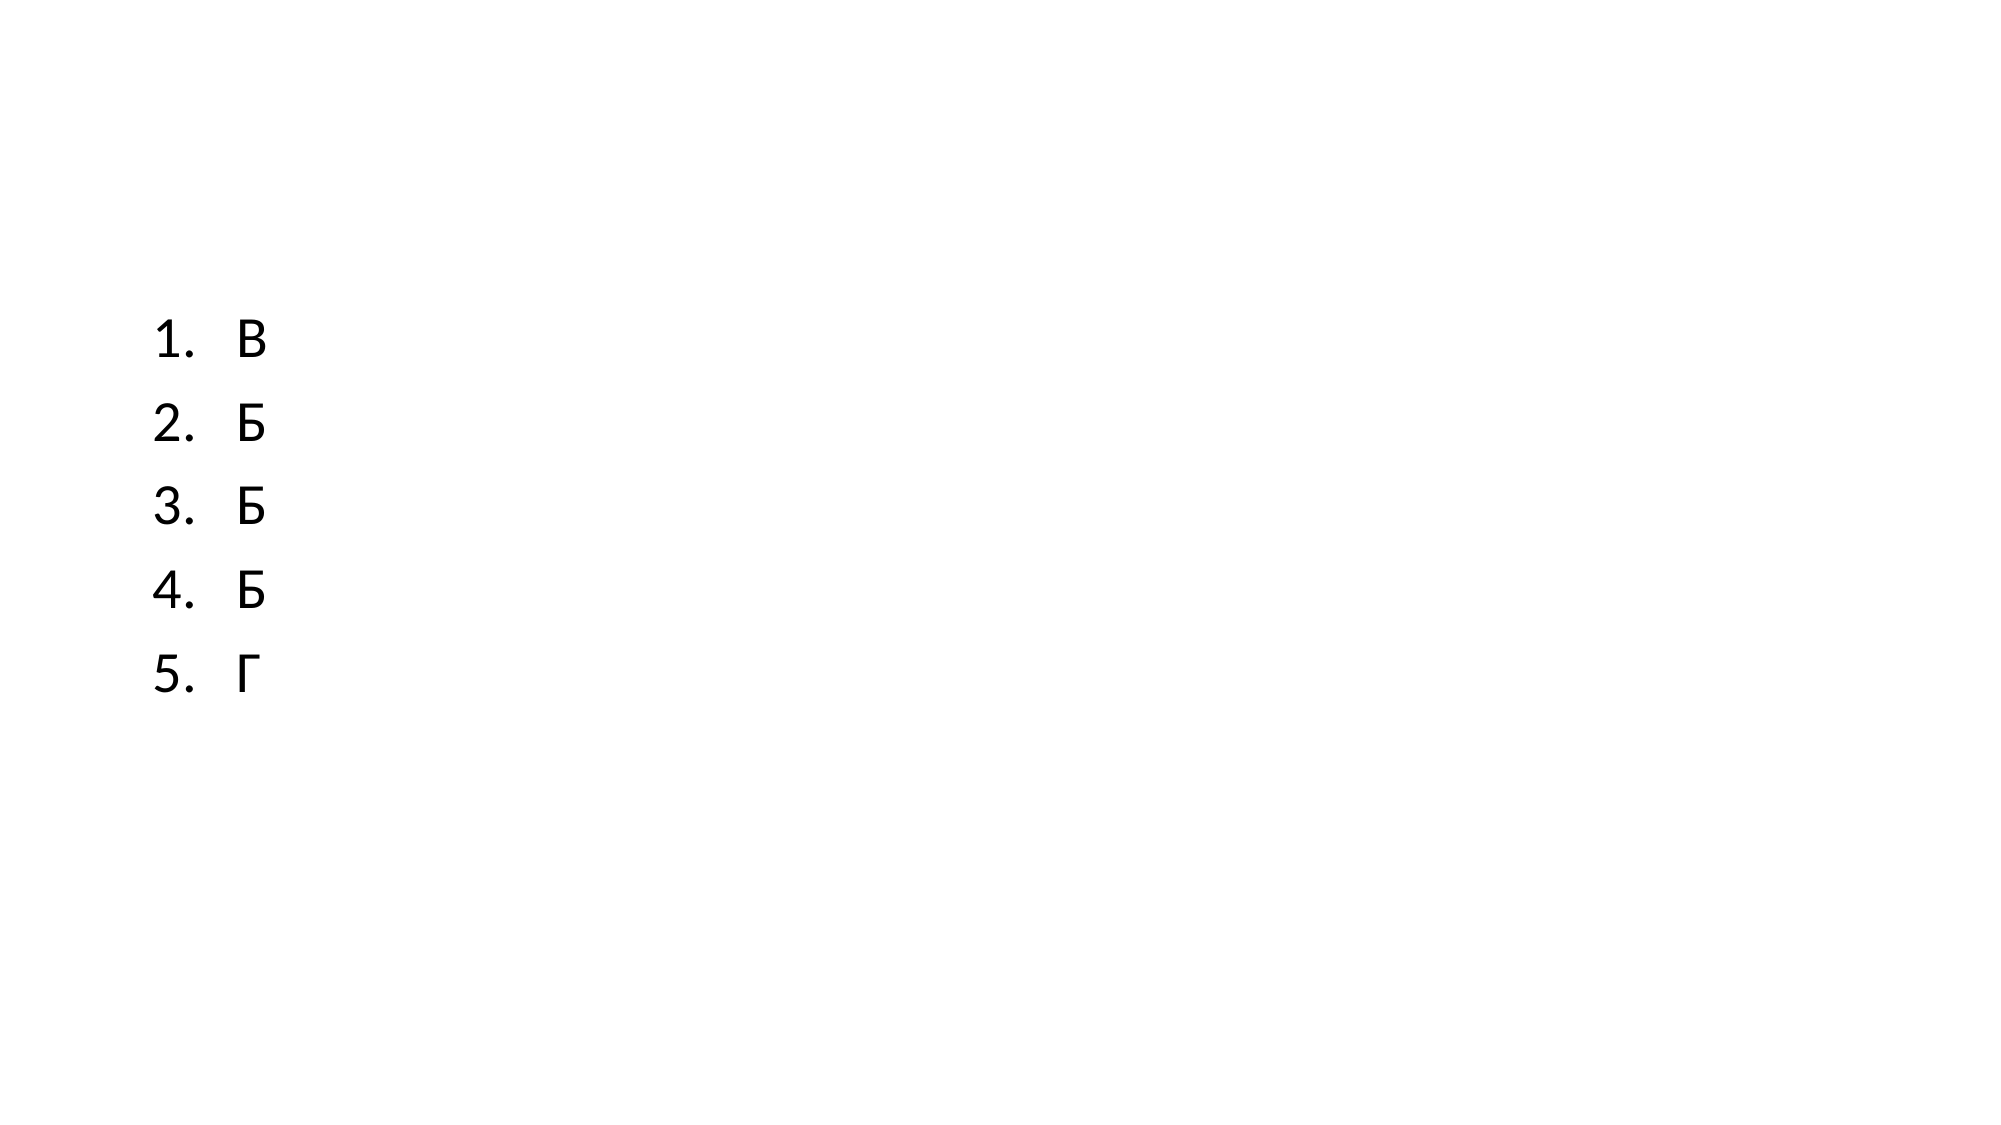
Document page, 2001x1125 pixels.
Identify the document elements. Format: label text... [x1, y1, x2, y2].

list В Б Б Б Г [137, 299, 1863, 1014]
